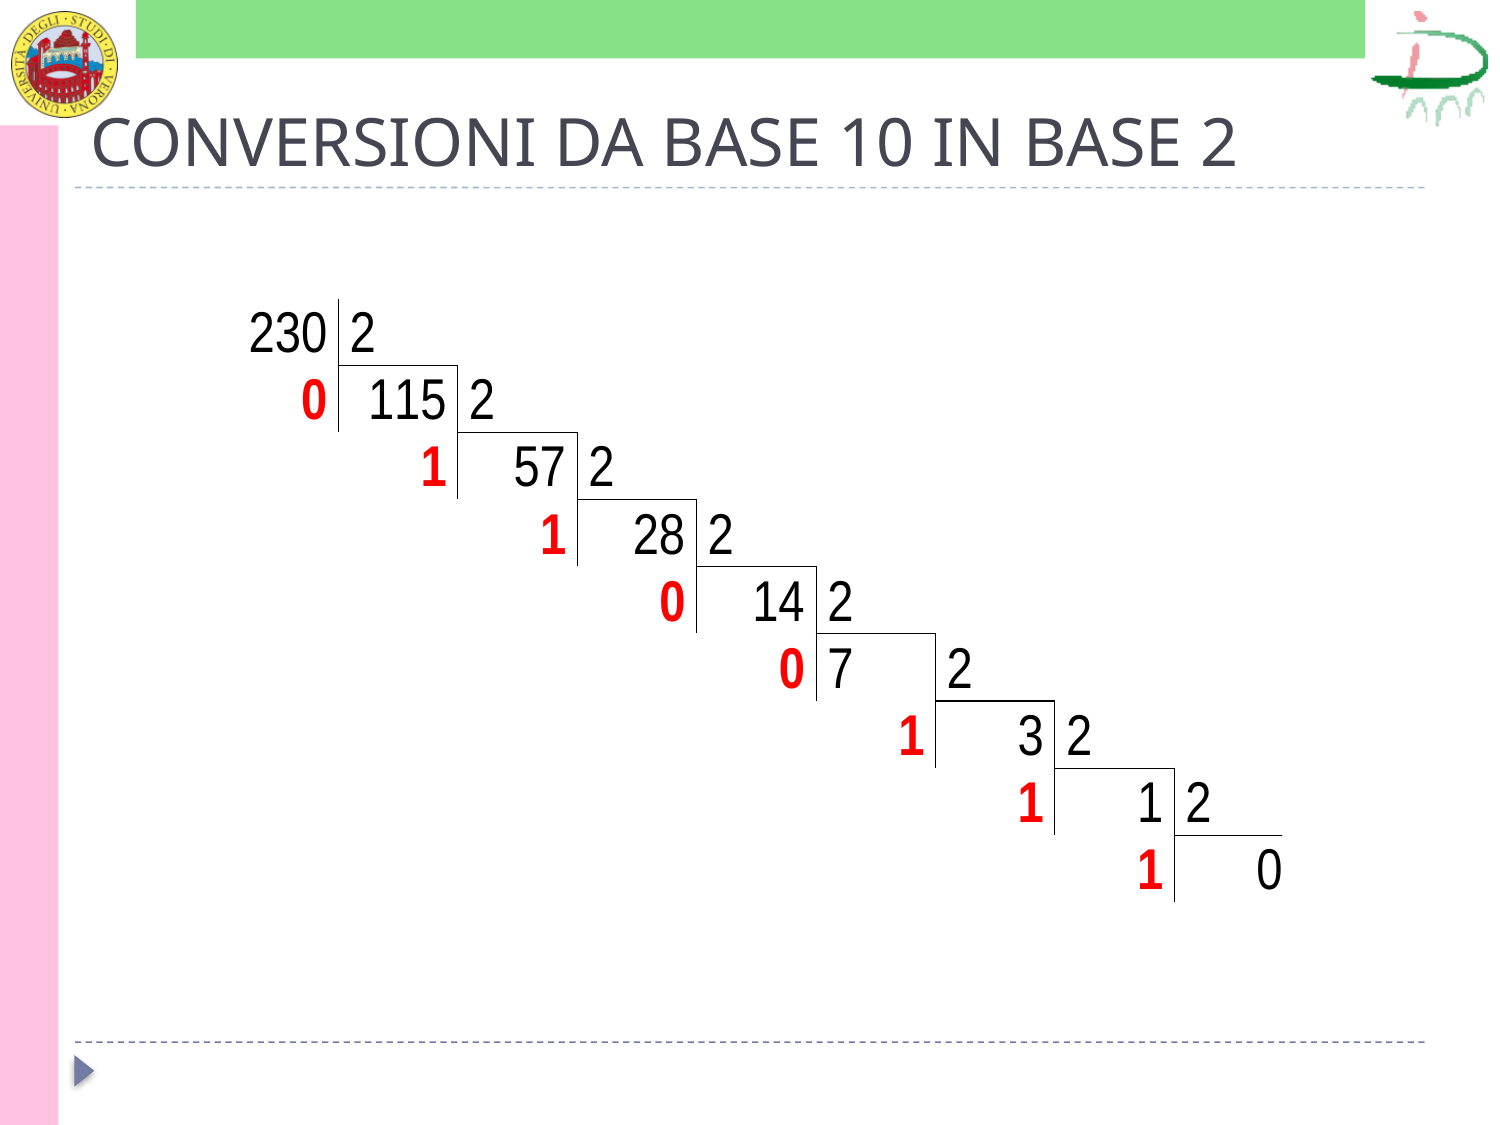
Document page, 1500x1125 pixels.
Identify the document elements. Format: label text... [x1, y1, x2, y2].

title CONVERSIONI DA BASE 10 IN BASE 2 [74, 81, 1426, 188]
picture [1371, 11, 1489, 129]
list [202, 274, 1283, 929]
picture [11, 11, 118, 118]
